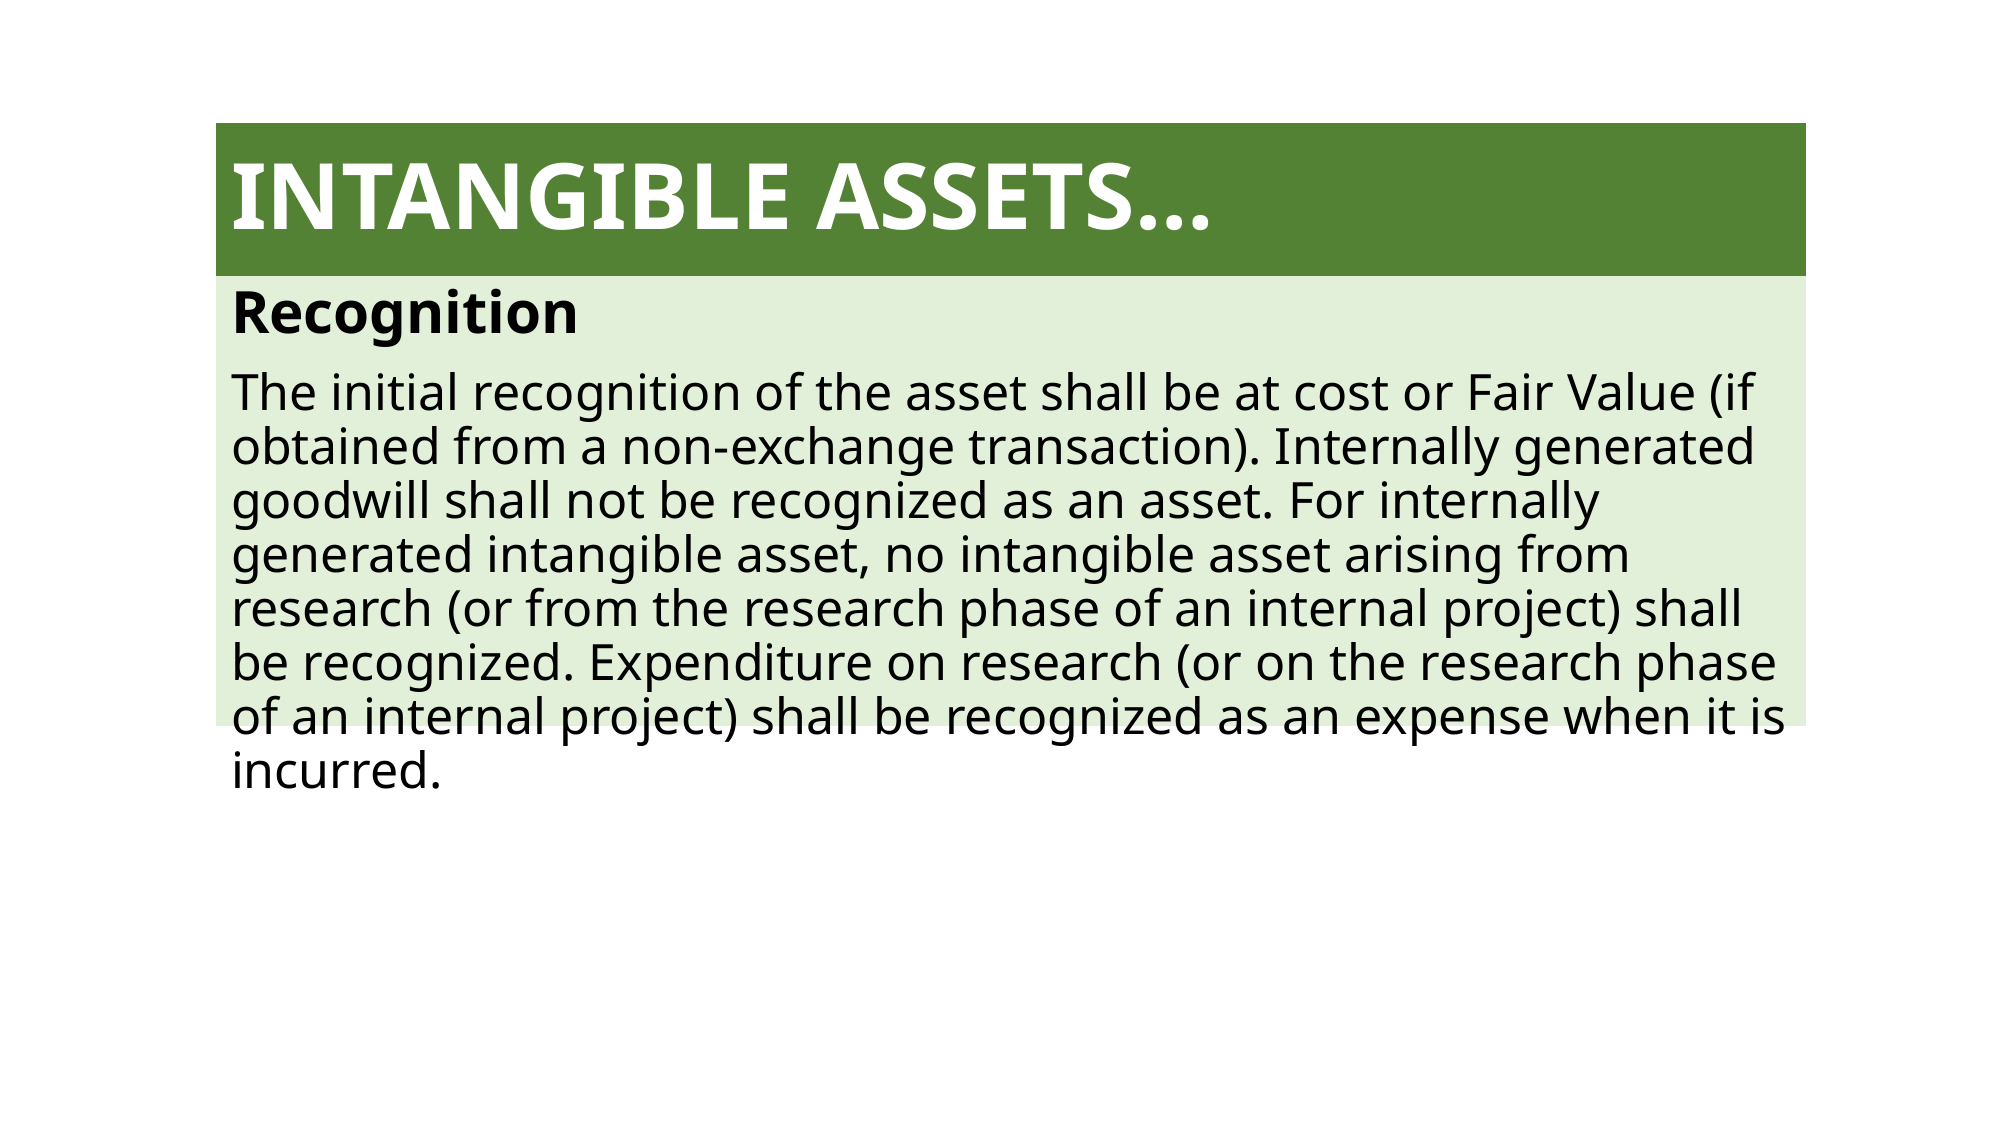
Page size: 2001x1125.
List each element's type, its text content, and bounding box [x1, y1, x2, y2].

title INTANGIBLE ASSETS… [216, 123, 1806, 276]
list Recognition The initial recognition of the asset shall be at cost or Fair Value (if obtained from a non-exchange transaction). Internally generated goodwill shall not be recognized as an asset. For internally generated intangible asset, no intangible asset arising from research (or from the research phase of an internal project) shall be recognized. Expenditure on research (or on the research phase of an internal project) shall be recognized as an expense when it is incurred. [216, 276, 1806, 726]
